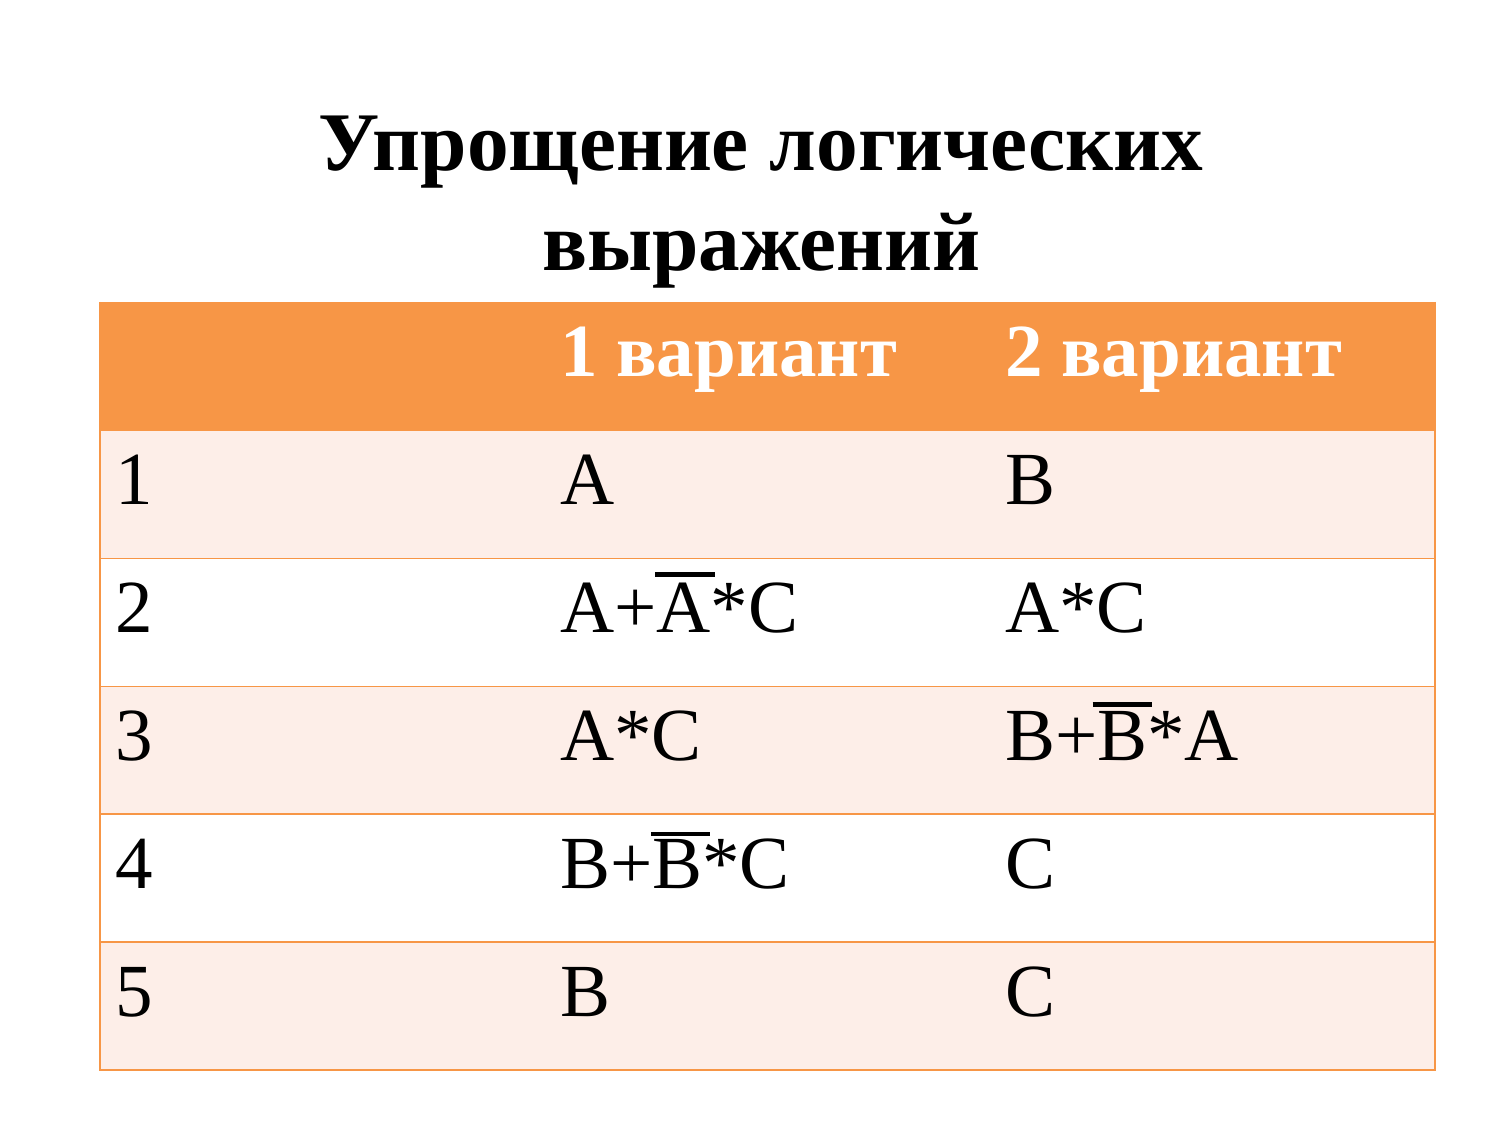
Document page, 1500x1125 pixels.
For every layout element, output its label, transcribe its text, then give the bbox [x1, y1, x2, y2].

table_cell С [990, 943, 1434, 1069]
table_cell А*С [545, 687, 990, 813]
table_cell В+В*С [545, 815, 990, 941]
table_cell А+А*С [545, 559, 990, 686]
table_cell В+В*А [990, 687, 1434, 813]
table_header 2 вариант [990, 304, 1434, 430]
table_cell 1 [101, 431, 545, 558]
table_cell С [990, 815, 1434, 941]
table_cell 4 [101, 815, 545, 941]
table_cell 3 [101, 687, 545, 813]
table_cell 2 [101, 559, 545, 686]
table_header [101, 304, 545, 430]
table_cell А*С [990, 559, 1434, 686]
table_header 1 вариант [545, 304, 990, 430]
table_cell А [545, 431, 990, 558]
table_cell 5 [101, 943, 545, 1069]
title Упрощение логических выражений [123, 66, 1399, 302]
table_cell В [545, 943, 990, 1069]
table_cell В [990, 431, 1434, 558]
